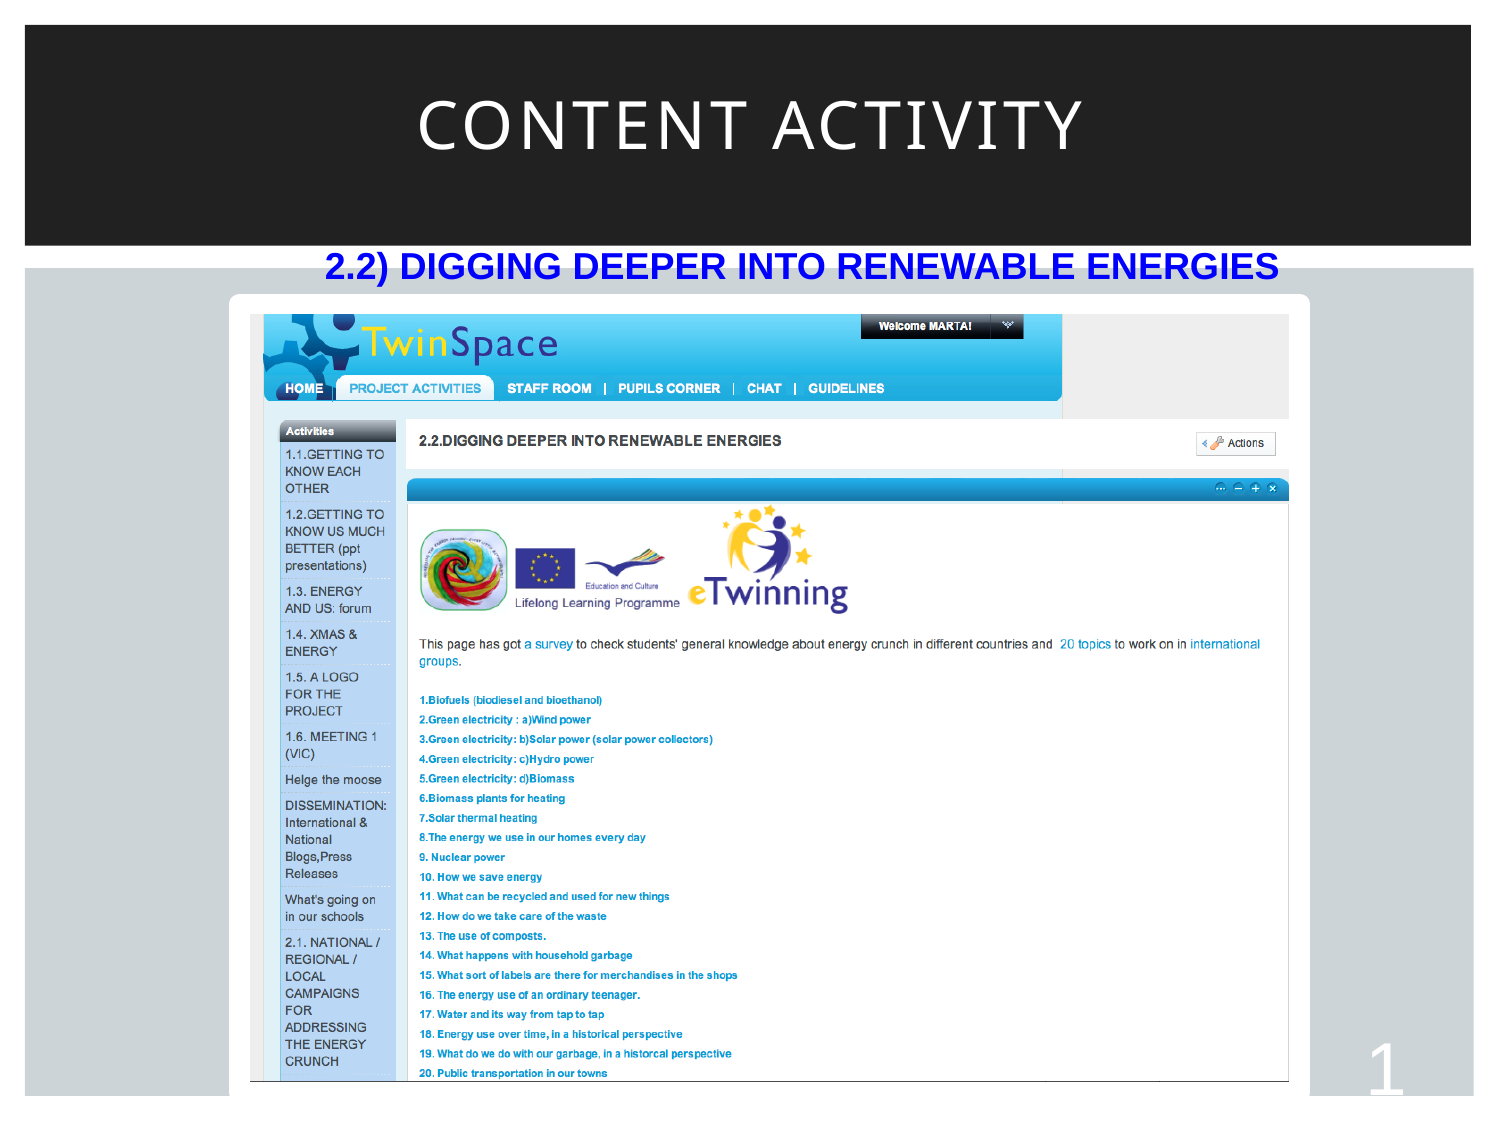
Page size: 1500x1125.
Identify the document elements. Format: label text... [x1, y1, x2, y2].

picture [249, 313, 1290, 1083]
title Content activity [62, 58, 1438, 189]
slide_number 19 [1349, 1041, 1448, 1089]
text_box 2.2) DIGGING DEEPER INTO RENEWABLE ENERGIES [309, 234, 1351, 295]
